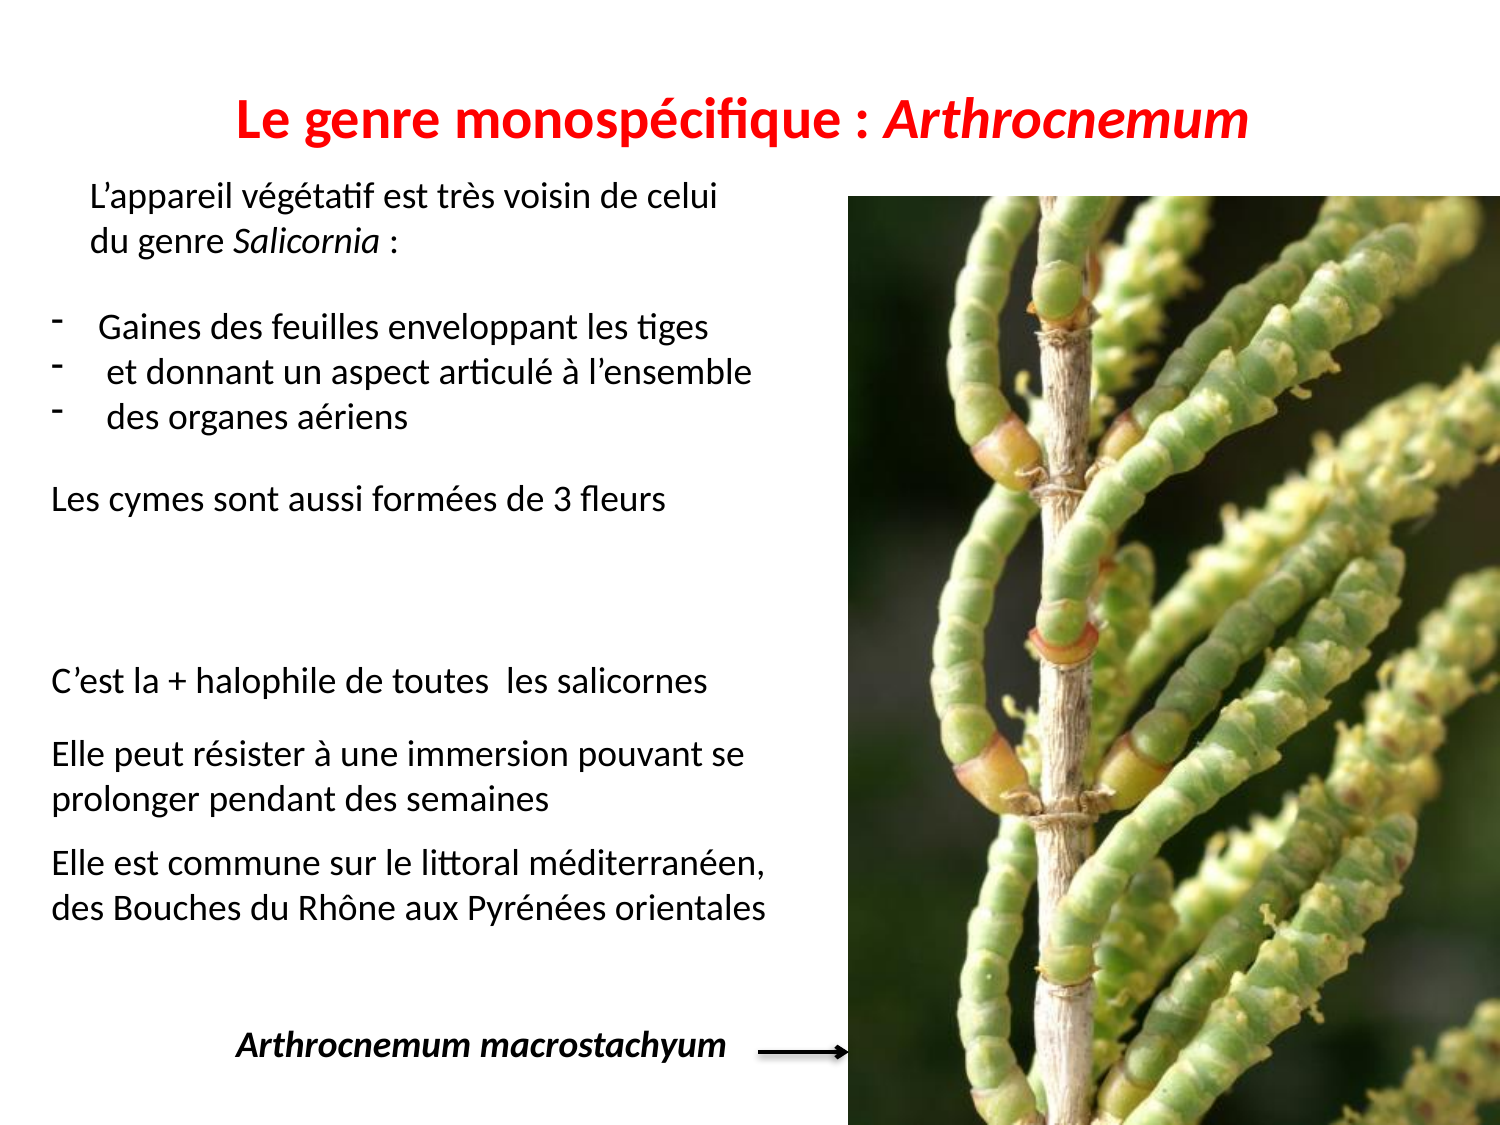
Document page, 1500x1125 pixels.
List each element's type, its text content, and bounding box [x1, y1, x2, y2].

text_box L’appareil végétatif est très voisin de celui du genre Salicornia : [74, 163, 1500, 269]
title Le genre monospécifique : Arthrocnemum [75, 45, 1425, 163]
text_box Les cymes sont aussi formées de 3 fleurs [36, 466, 843, 526]
picture [848, 196, 1500, 1125]
text_box Arthrocnemum macrostachyum [221, 1012, 843, 1073]
text_box Elle peut résister à une immersion pouvant se prolonger pendant des semaines [36, 722, 816, 827]
text_box Gaines des feuilles enveloppant les tiges et donnant un aspect articulé à l’ensemble des organes aériens [36, 294, 843, 444]
text_box Elle est commune sur le littoral méditerranéen, des Bouches du Rhône aux Pyrénées orientales [36, 830, 816, 936]
text_box C’est la + halophile de toutes les salicornes [36, 648, 816, 709]
